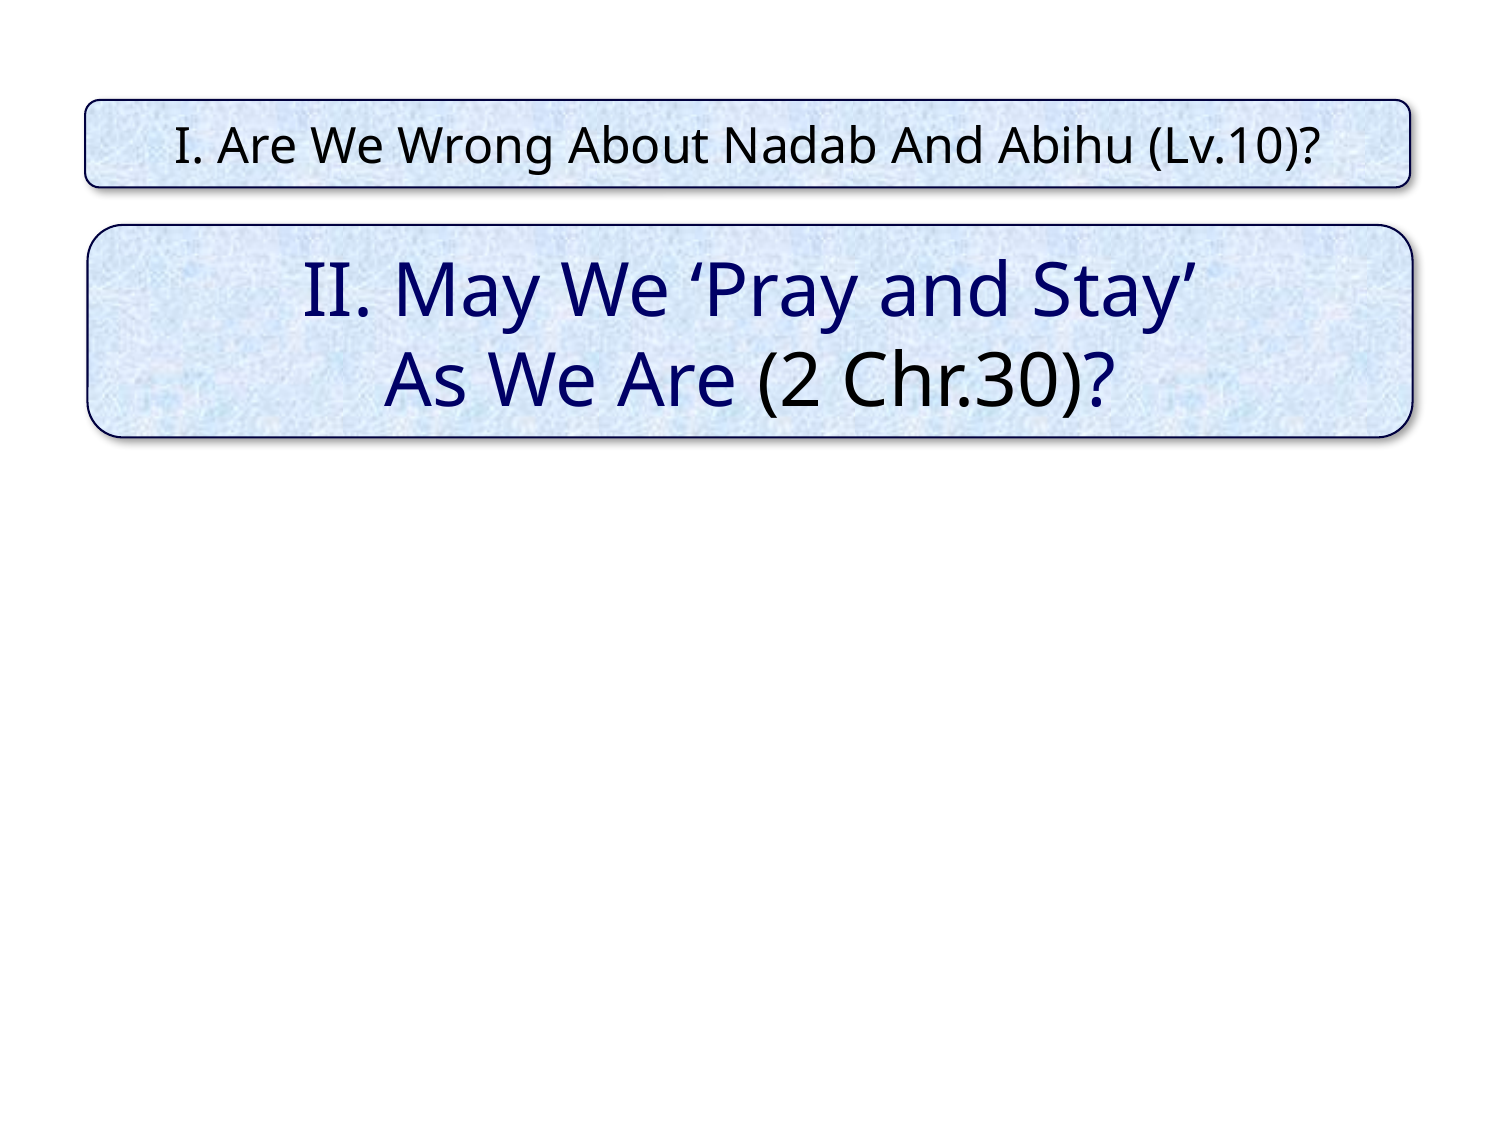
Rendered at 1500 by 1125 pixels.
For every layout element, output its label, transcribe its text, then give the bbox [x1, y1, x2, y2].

text_box I. Are We Wrong About Nadab And Abihu (Lv.10)? [85, 99, 1411, 188]
text_box II. May We ‘Pray and Stay’ As We Are (2 Chr.30)? [87, 224, 1413, 438]
